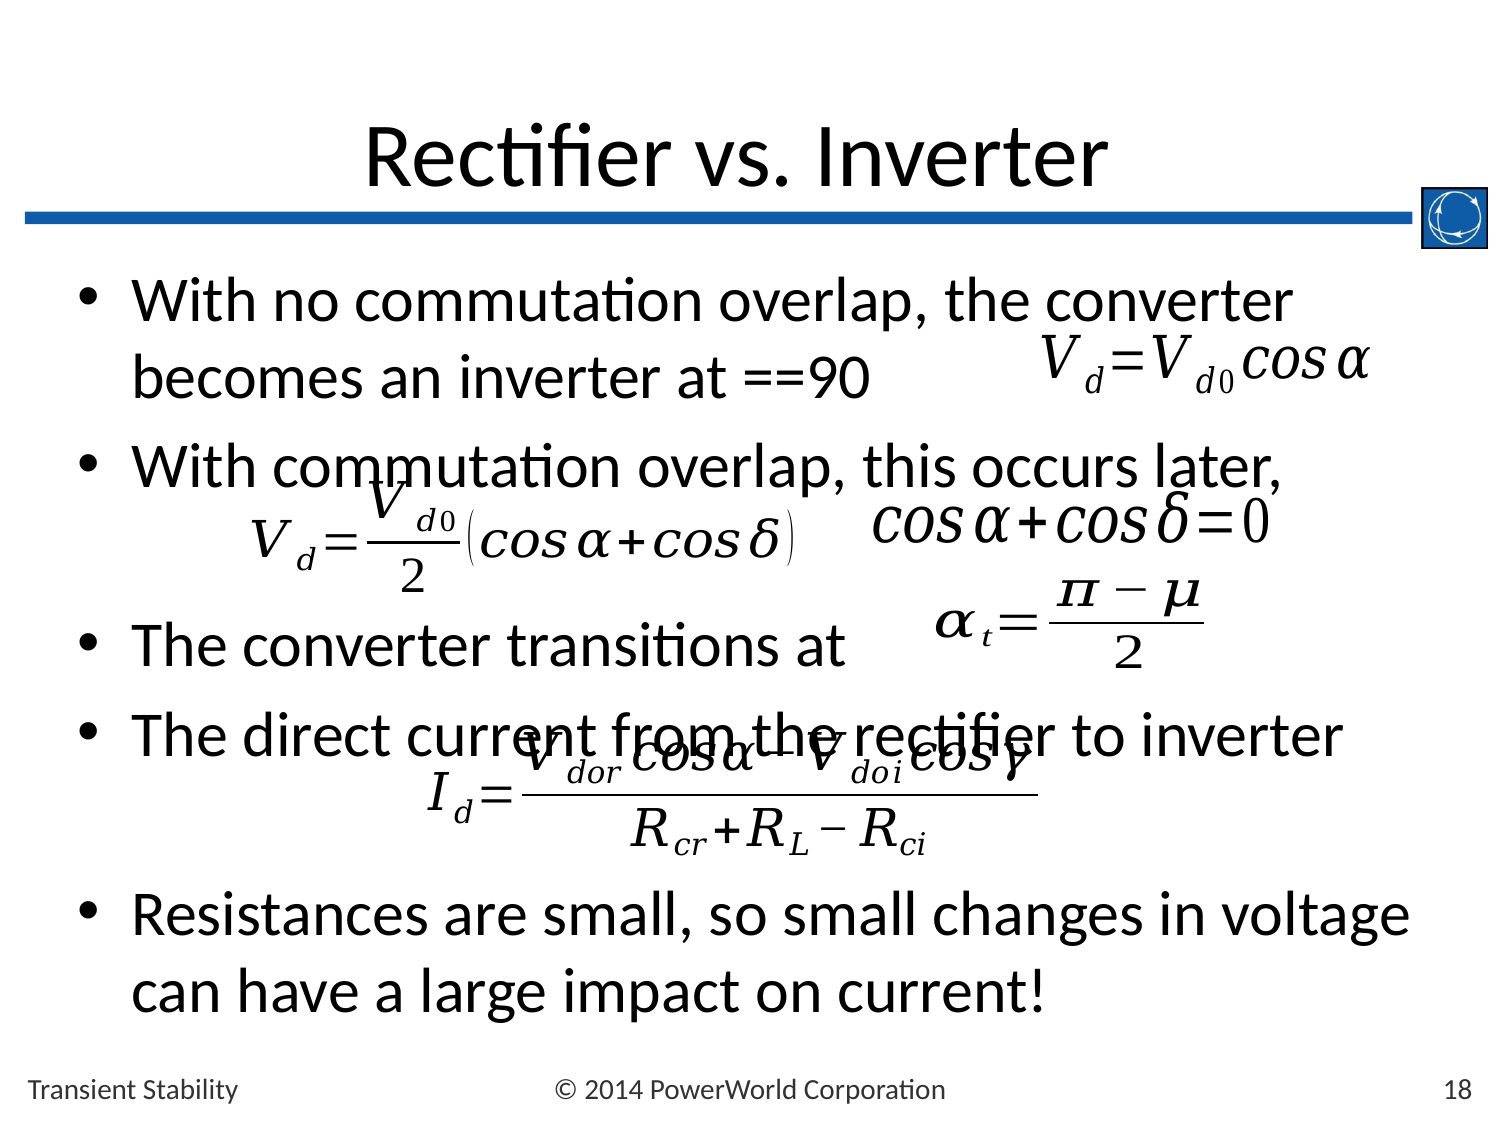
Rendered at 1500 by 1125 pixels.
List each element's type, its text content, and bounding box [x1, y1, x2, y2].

title Rectifier vs. Inverter [62, 24, 1413, 213]
picture [1421, 187, 1488, 249]
